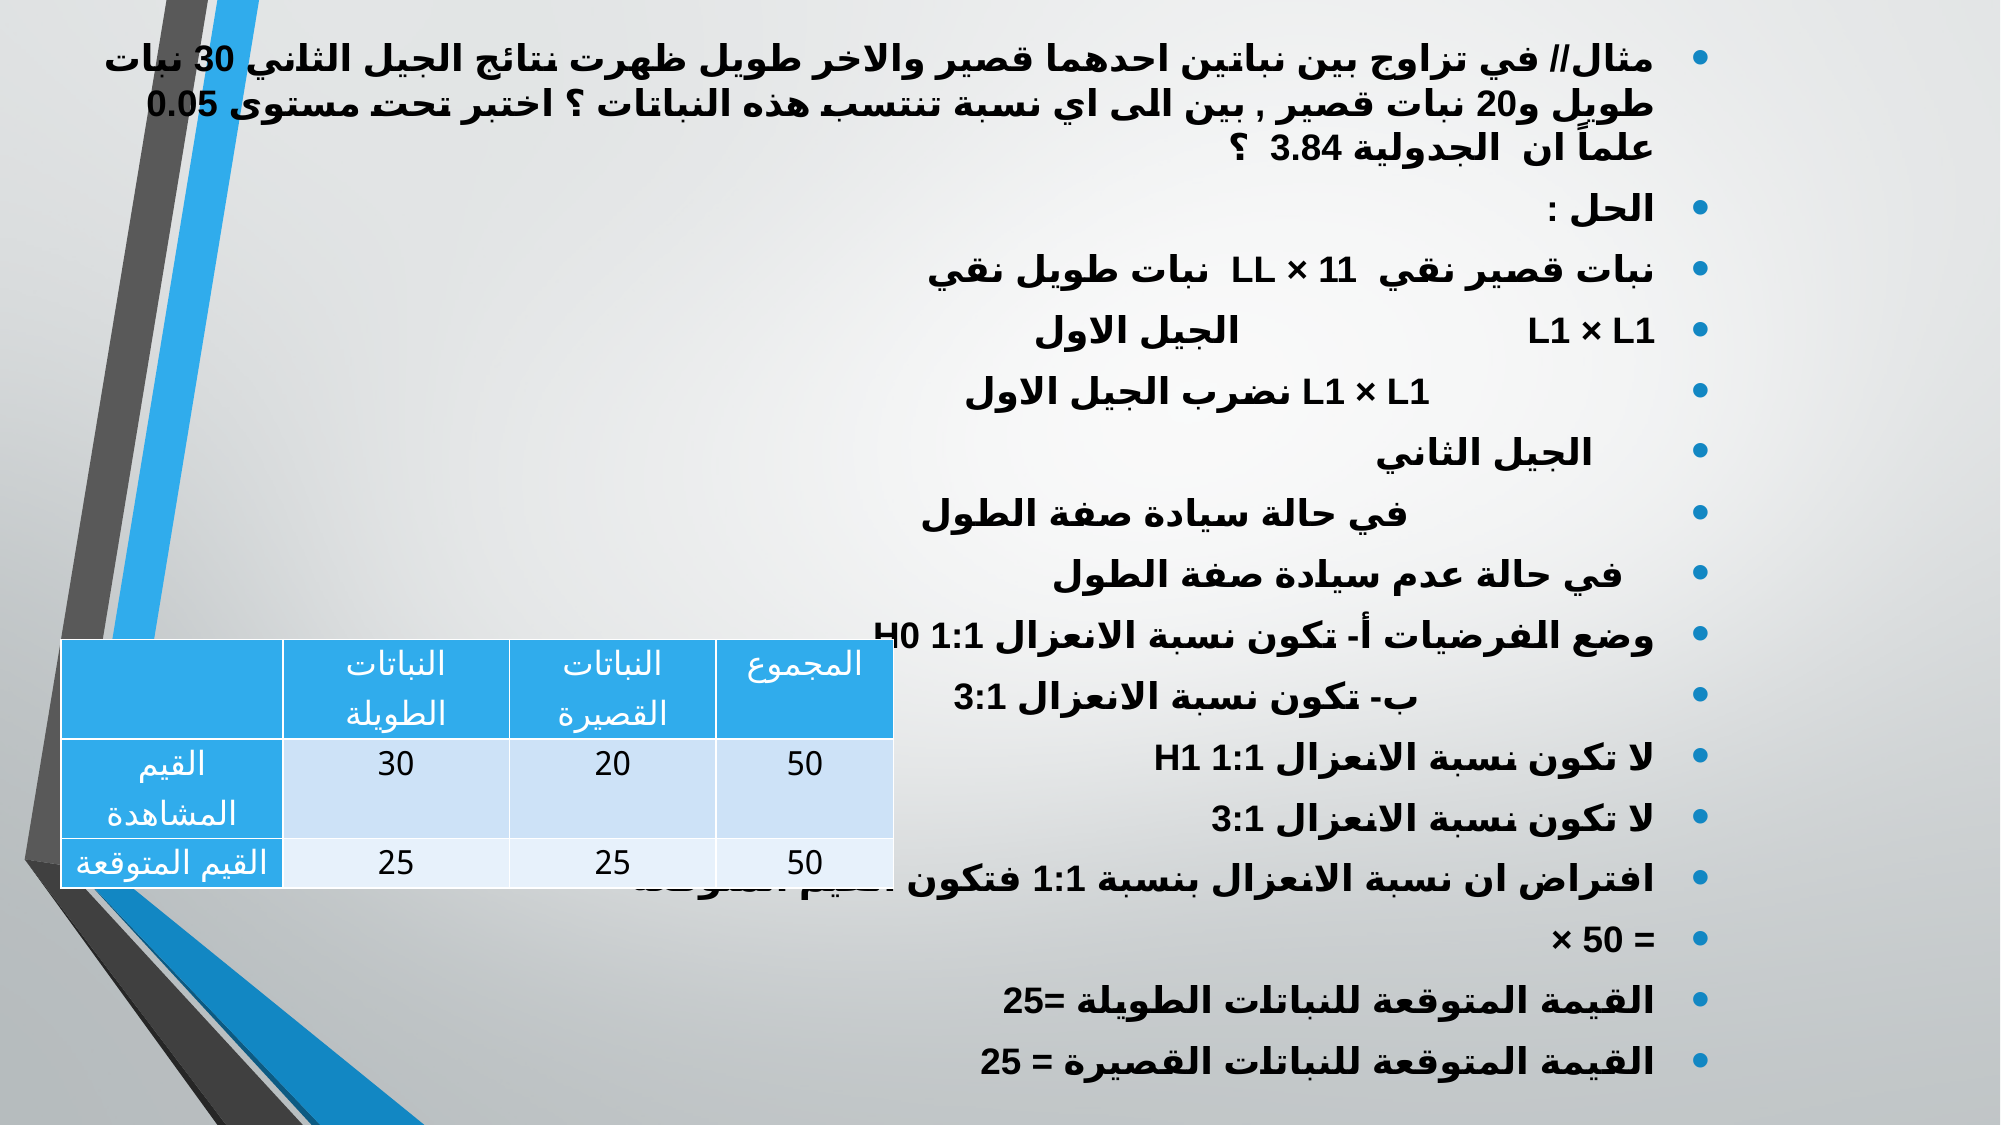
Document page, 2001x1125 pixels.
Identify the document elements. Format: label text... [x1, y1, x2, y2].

table_header [62, 640, 282, 738]
table_cell 30 [284, 740, 509, 838]
table_cell 50 [717, 740, 893, 838]
table_cell القيم المشاهدة [62, 740, 282, 838]
table_header النباتات الطويلة [284, 640, 509, 738]
table_cell القيم المتوقعة [62, 839, 282, 887]
table_header المجموع [717, 640, 893, 738]
table_header النباتات القصيرة [510, 640, 715, 738]
table_cell 25 [284, 839, 509, 887]
table_cell 20 [510, 740, 715, 838]
table_cell 25 [510, 839, 715, 887]
table_cell 50 [717, 839, 893, 887]
